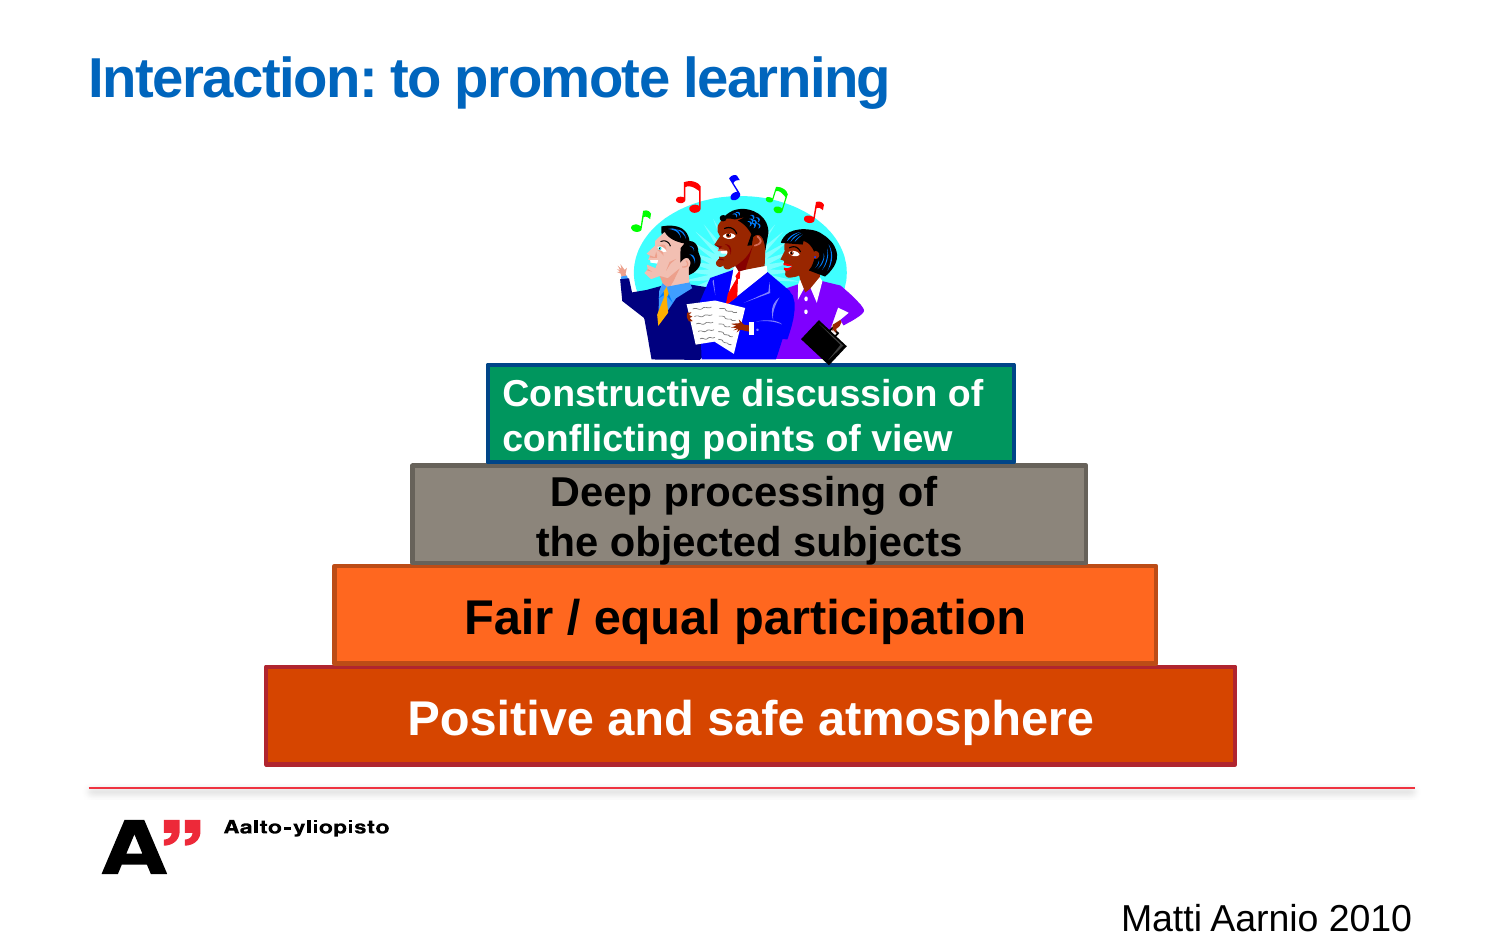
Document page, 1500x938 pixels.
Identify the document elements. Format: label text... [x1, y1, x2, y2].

picture [616, 173, 866, 366]
text_box Deep processing of the objected subjects [410, 463, 1088, 565]
text_box Fair / equal participation [332, 564, 1158, 666]
text_box Positive and safe atmosphere [264, 665, 1237, 767]
text_box Matti Aarnio 2010 [1106, 886, 1428, 938]
text_box Constructive discussion of conflicting points of view [486, 363, 1016, 464]
title Interaction: to promote learning [88, 52, 1415, 162]
